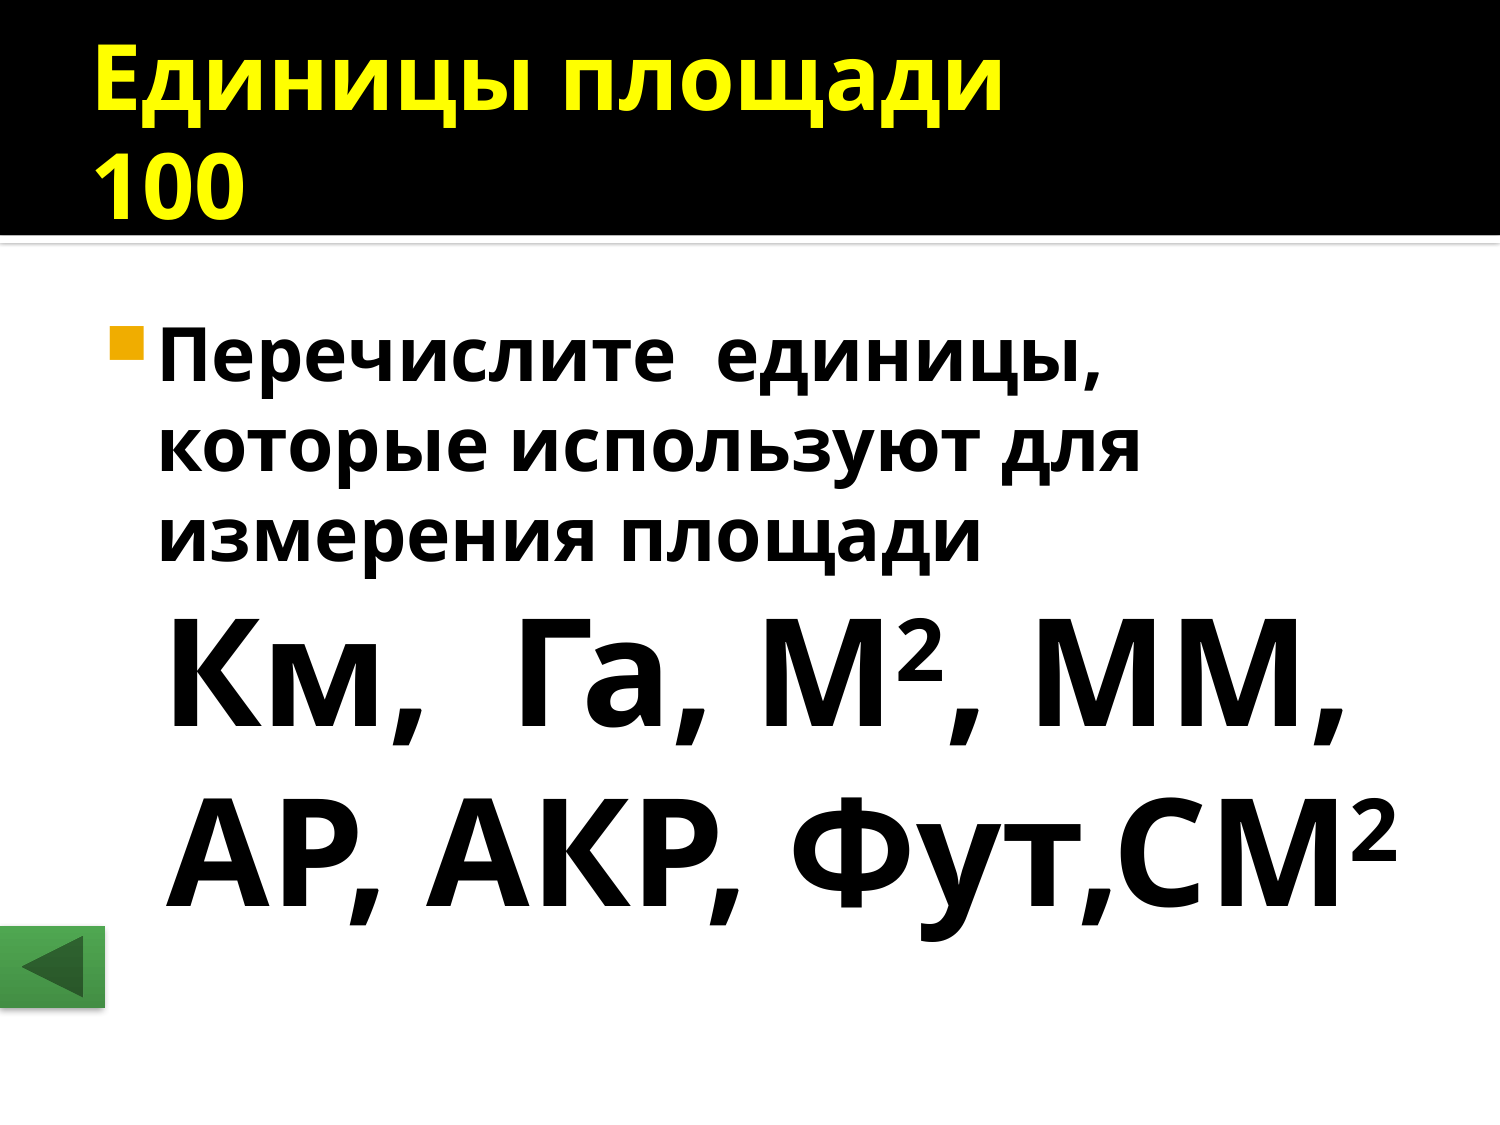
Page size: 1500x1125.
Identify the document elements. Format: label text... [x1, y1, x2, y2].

title Единицы площади 100 [75, 25, 1425, 231]
text_box [0, 925, 106, 1008]
list Перечислите единицы, которые используют для измерения площади Км, Га, М2, ММ, АР, АКР, Фут,СМ2 [75, 291, 1425, 493]
